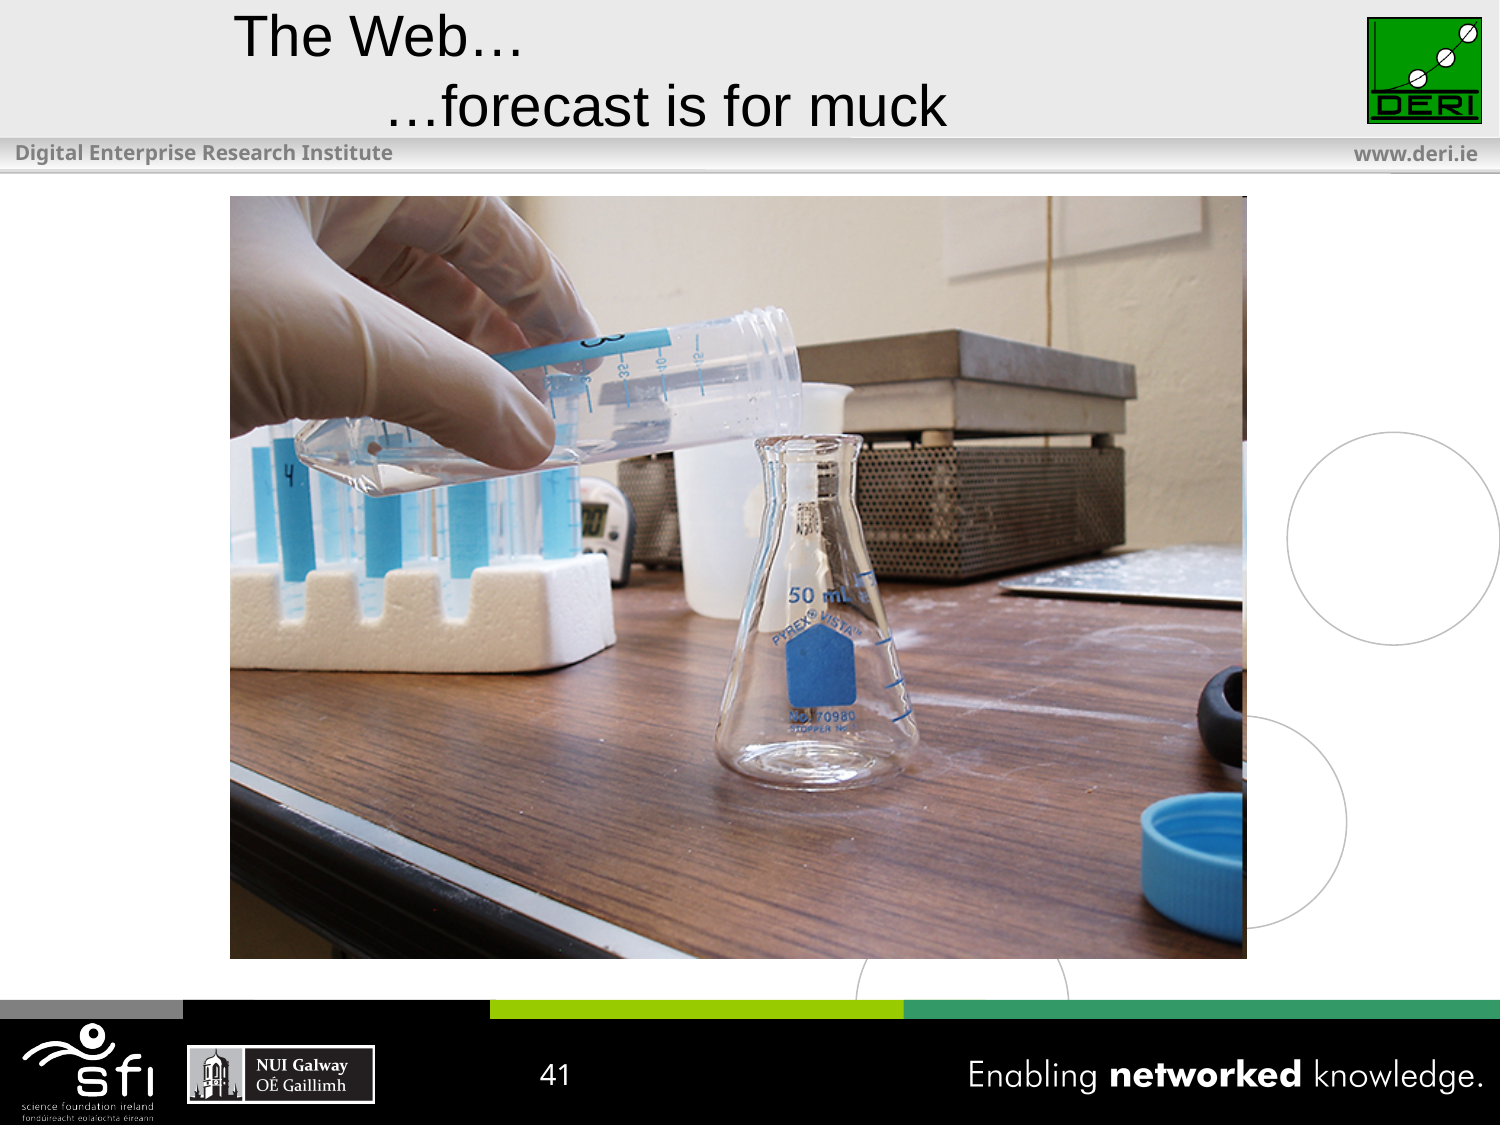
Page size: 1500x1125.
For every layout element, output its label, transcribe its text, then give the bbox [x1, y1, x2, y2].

text_box 41 [525, 1048, 875, 1108]
picture [187, 1045, 375, 1104]
picture [1412, 17, 1482, 124]
picture [962, 1025, 1489, 1125]
picture [22, 1023, 153, 1121]
text_box The Web… …forecast is for muck [218, 0, 1412, 138]
picture [229, 196, 1247, 959]
